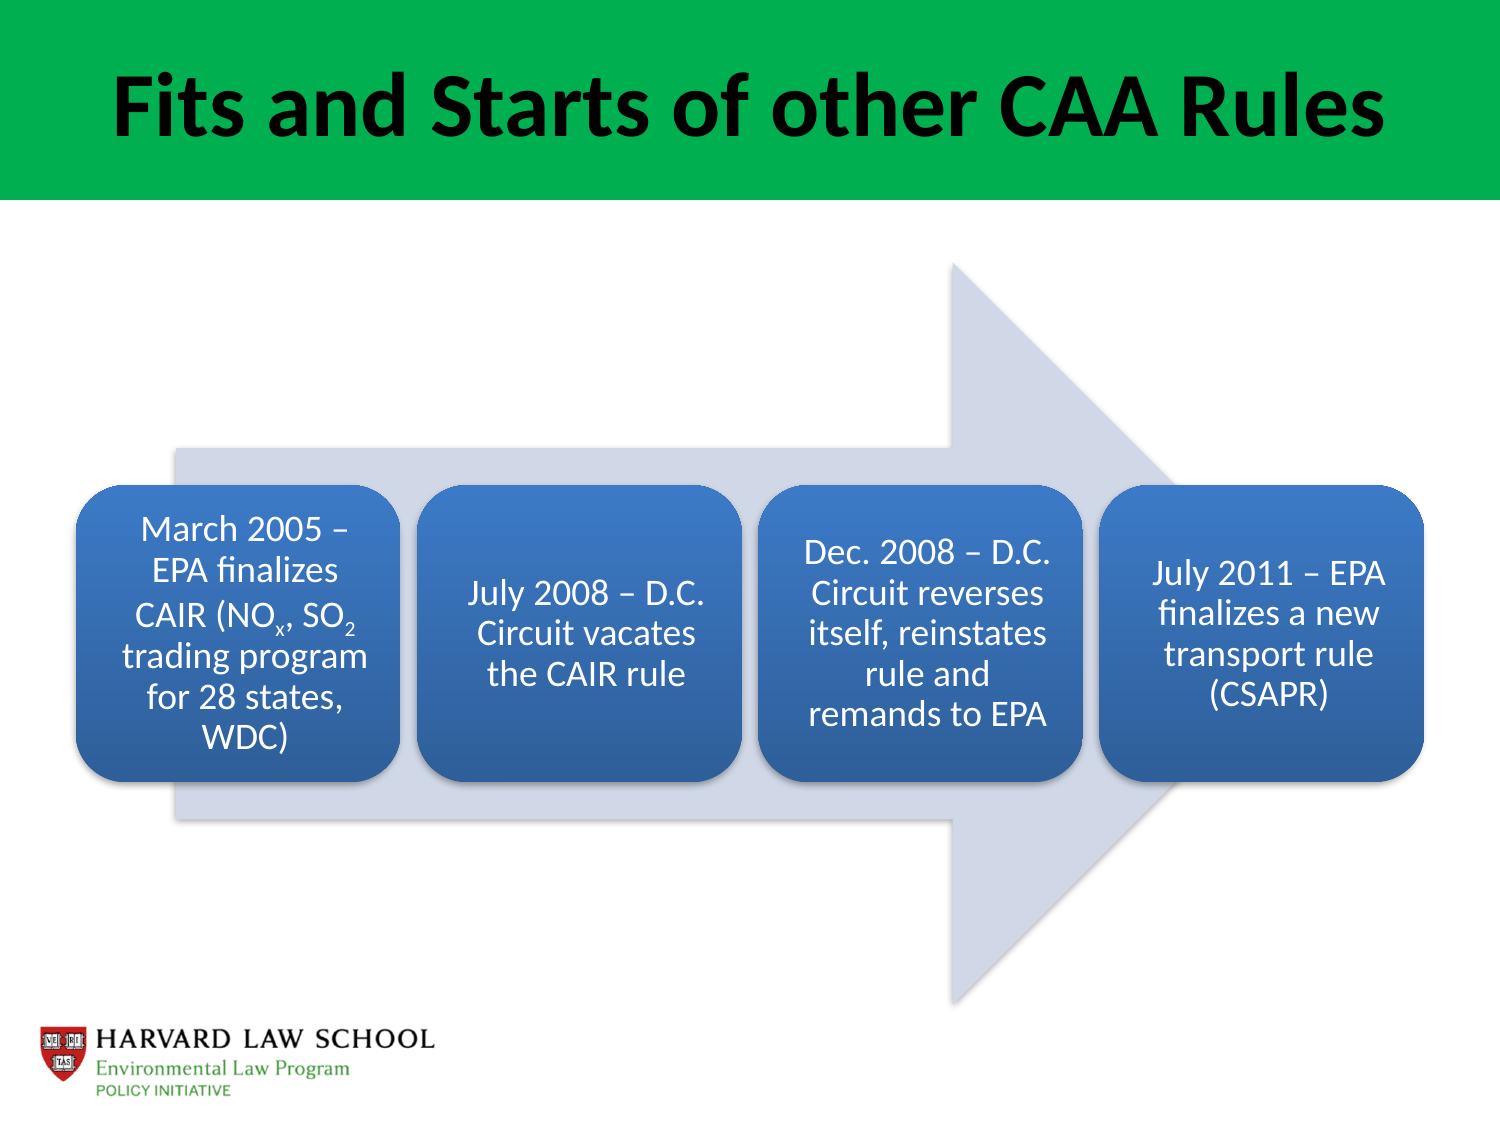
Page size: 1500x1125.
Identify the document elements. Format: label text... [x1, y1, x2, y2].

title Fits and Starts of other CAA Rules [0, 0, 1500, 200]
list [74, 262, 1426, 1006]
picture [24, 1014, 438, 1103]
